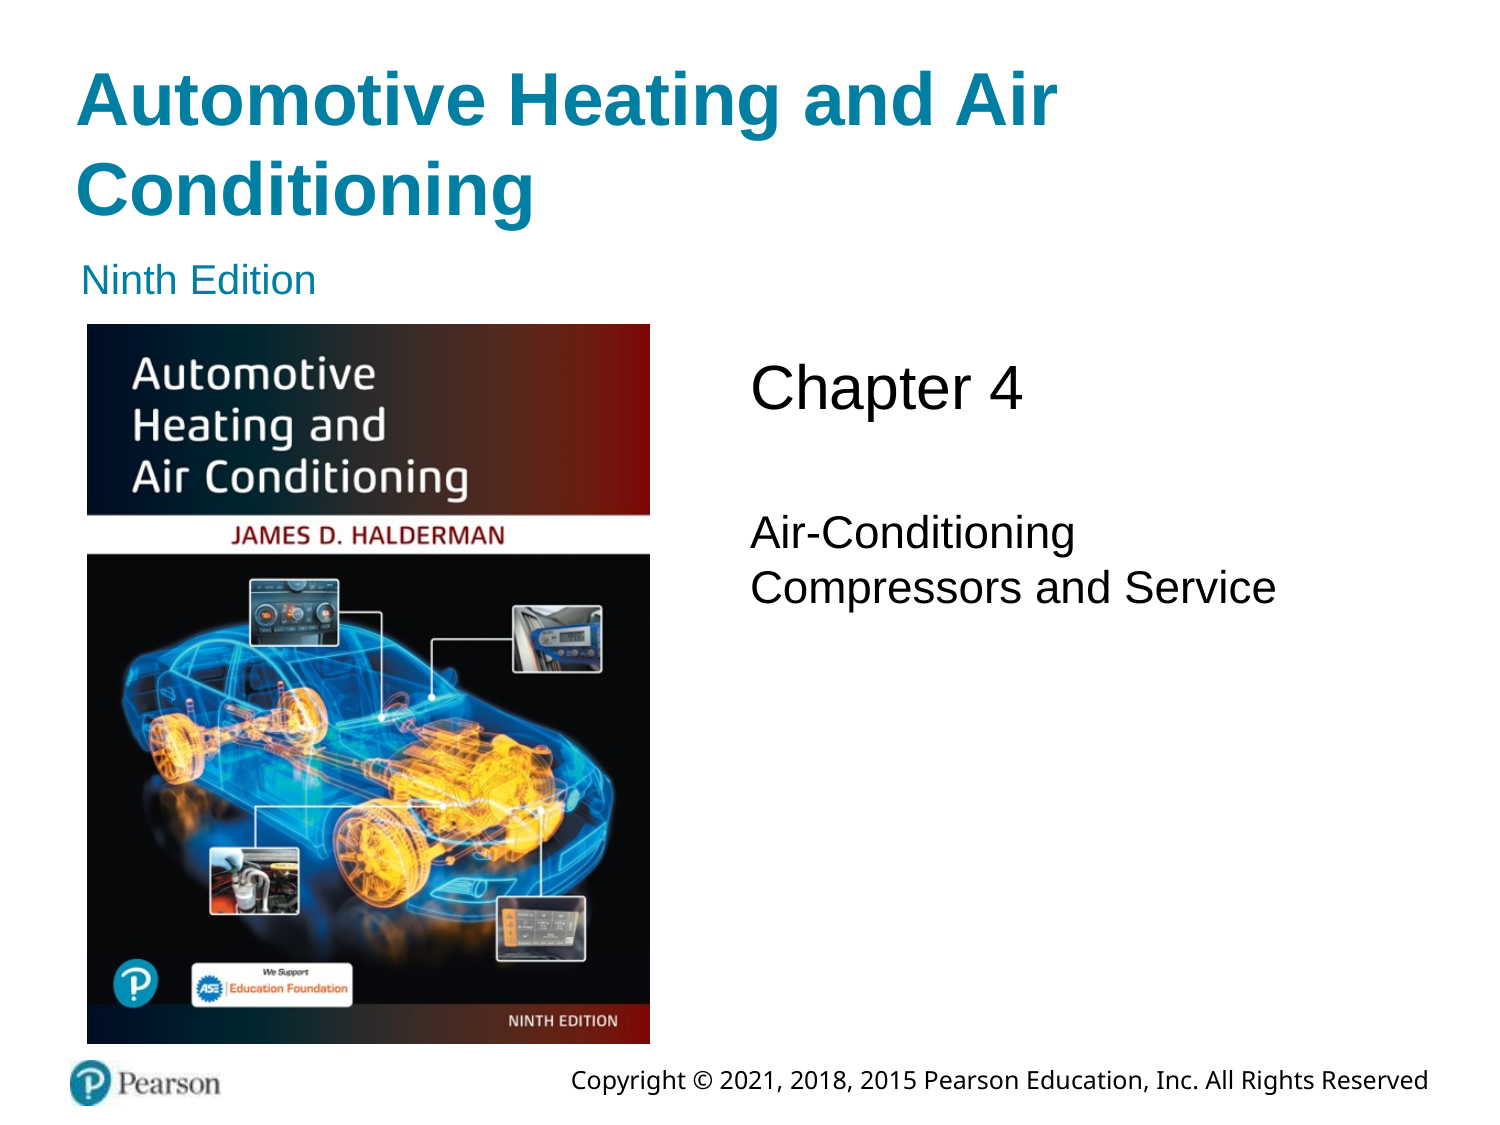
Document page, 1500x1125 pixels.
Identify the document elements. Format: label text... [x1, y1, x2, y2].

picture [87, 324, 651, 1044]
picture [70, 1060, 221, 1107]
list Chapter 4 [750, 62, 1077, 235]
list Ninth Edition [80, 0, 463, 601]
title Automotive Heating and Air Conditioning [463, 43, 1425, 238]
list Copyright © 2021, 2018, 2015 Pearson Education, Inc. All Rights Reserved [452, 757, 1431, 1125]
title Automotive Heating and Air Conditioning [75, 43, 80, 238]
list Air-Conditioning Compressors and Service [750, 235, 1329, 757]
